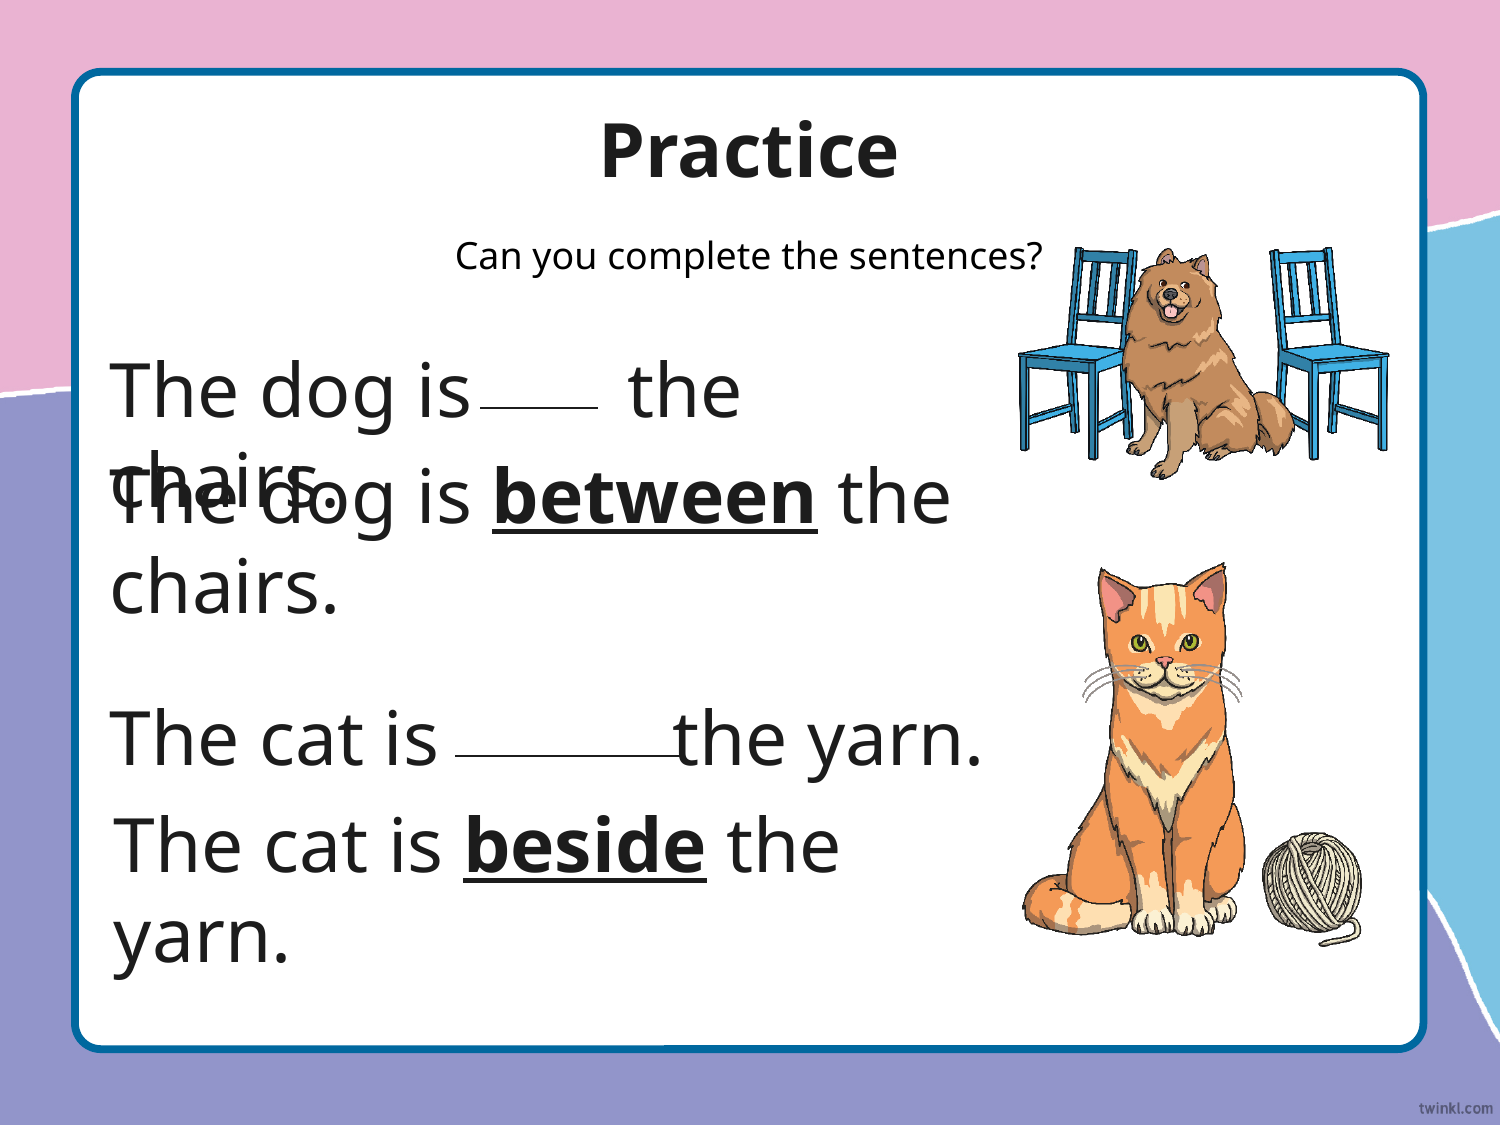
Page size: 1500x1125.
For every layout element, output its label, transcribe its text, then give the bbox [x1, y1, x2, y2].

picture [0, 0, 1500, 1125]
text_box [95, 335, 1006, 442]
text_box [95, 682, 1022, 789]
text_box Can you complete the sentences? [374, 224, 1006, 285]
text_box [1006, 214, 1400, 493]
title Practice [73, 70, 1426, 237]
text_box The cat is beside the yarn. [99, 789, 1022, 985]
text_box The dog is between the chairs. [95, 442, 1175, 636]
